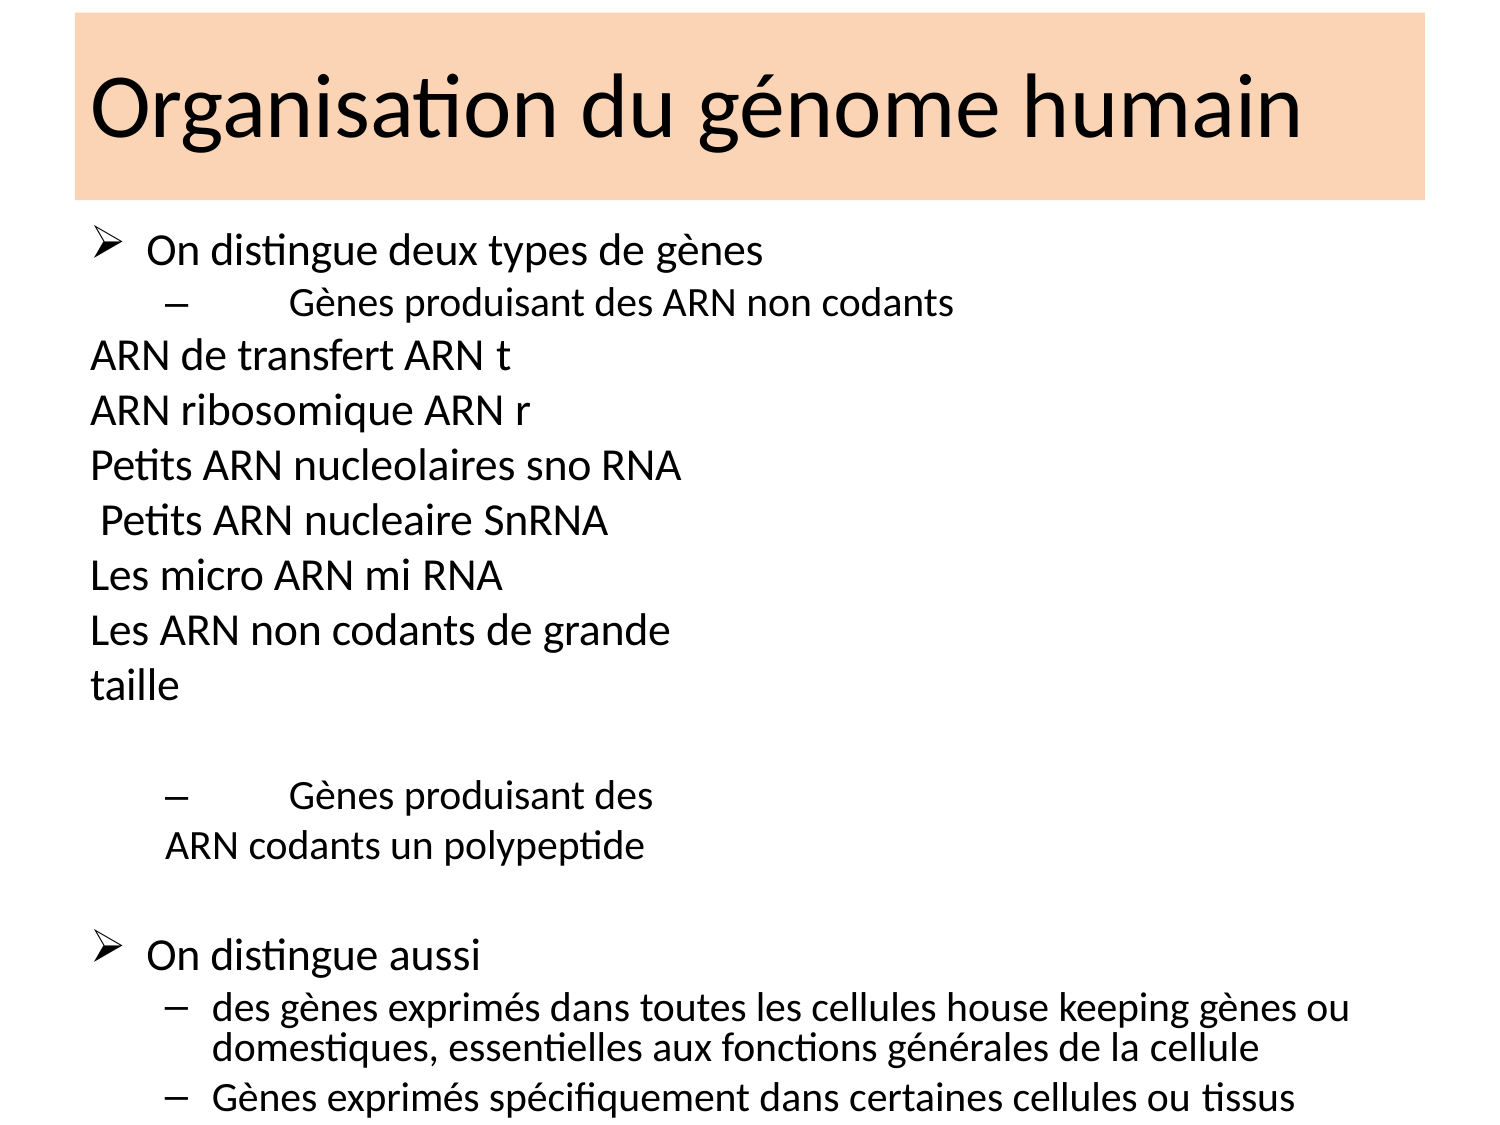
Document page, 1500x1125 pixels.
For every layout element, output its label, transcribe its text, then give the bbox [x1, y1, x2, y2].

text_box On distingue deux types de gènes – Gènes produisant des ARN non codants ARN de transfert ARN t ARN ribosomique ARN r Petits ARN nucleolaires sno RNA Petits ARN nucleaire SnRNA Les micro ARN mi RNA Les ARN non codants de grande taille – Gènes produisant des ARN codants un polypeptide On distingue aussi des gènes exprimés dans toutes les cellules house keeping gènes ou domestiques, essentielles aux fonctions générales de la cellule Gènes exprimés spécifiquement dans certaines cellules ou tissus [87, 217, 1362, 1120]
text_box [74, 12, 1425, 201]
title Organisation du génome humain [87, 43, 1312, 234]
